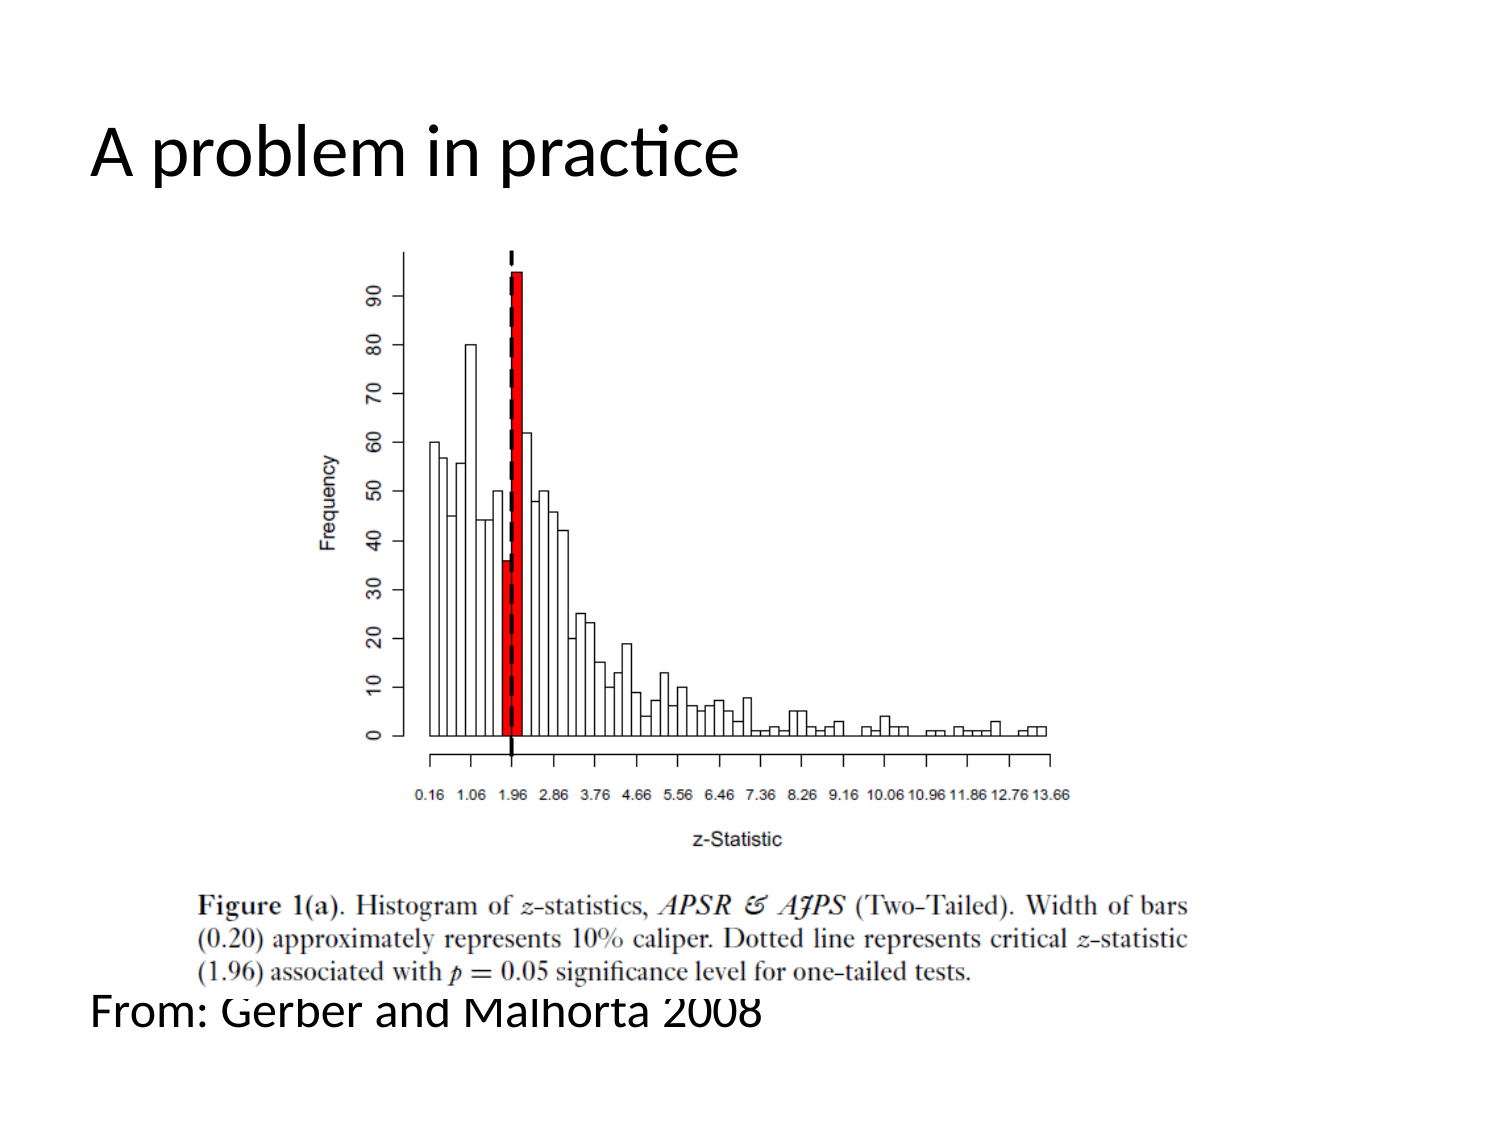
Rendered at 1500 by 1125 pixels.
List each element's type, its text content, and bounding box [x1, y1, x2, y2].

list From: Gerber and Malhorta 2008 [75, 270, 1425, 1013]
picture [174, 227, 1238, 999]
title A problem in practice [75, 52, 1425, 241]
